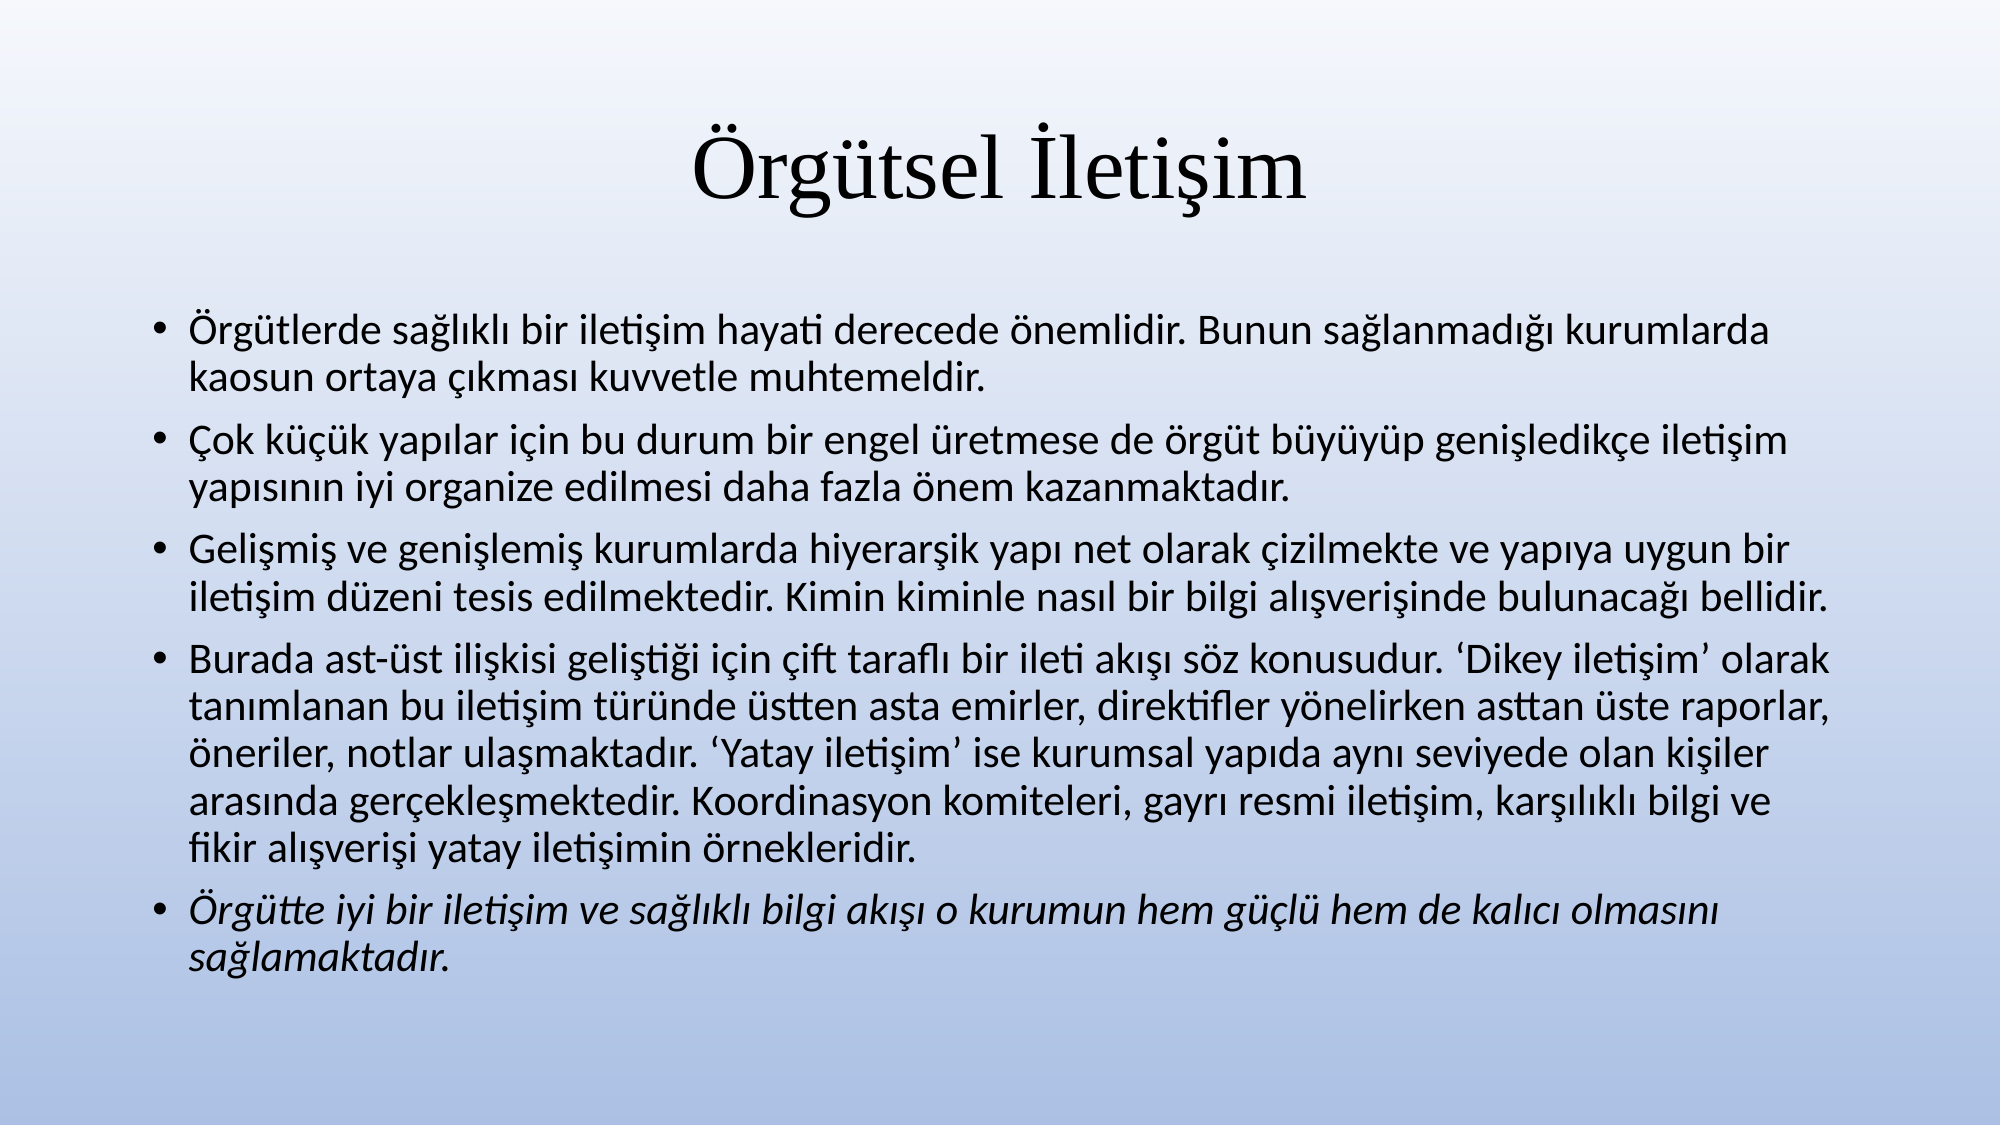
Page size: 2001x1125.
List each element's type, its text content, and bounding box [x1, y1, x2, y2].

title Örgütsel İletişim [137, 59, 1863, 278]
list Örgütlerde sağlıklı bir iletişim hayati derecede önemlidir. Bunun sağlanmadığı kurumlarda kaosun ortaya çıkması kuvvetle muhtemeldir. Çok küçük yapılar için bu durum bir engel üretmese de örgüt büyüyüp genişledikçe iletişim yapısının iyi organize edilmesi daha fazla önem kazanmaktadır. Gelişmiş ve genişlemiş kurumlarda hiyerarşik yapı net olarak çizilmekte ve yapıya uygun bir iletişim düzeni tesis edilmektedir. Kimin kiminle nasıl bir bilgi alışverişinde bulunacağı bellidir. Burada ast-üst ilişkisi geliştiği için çift taraflı bir ileti akışı söz konusudur. ‘Dikey iletişim’ olarak tanımlanan bu iletişim türünde üstten asta emirler, direktifler yönelirken asttan üste raporlar, öneriler, notlar ulaşmaktadır. ‘Yatay iletişim’ ise kurumsal yapıda aynı seviyede olan kişiler arasında gerçekleşmektedir. Koordinasyon komiteleri, gayrı resmi iletişim, karşılıklı bilgi ve fikir alışverişi yatay iletişimin örnekleridir. Örgütte iyi bir iletişim ve sağlıklı bilgi akışı o kurumun hem güçlü hem de kalıcı olmasını sağlamaktadır. [137, 299, 1863, 1014]
